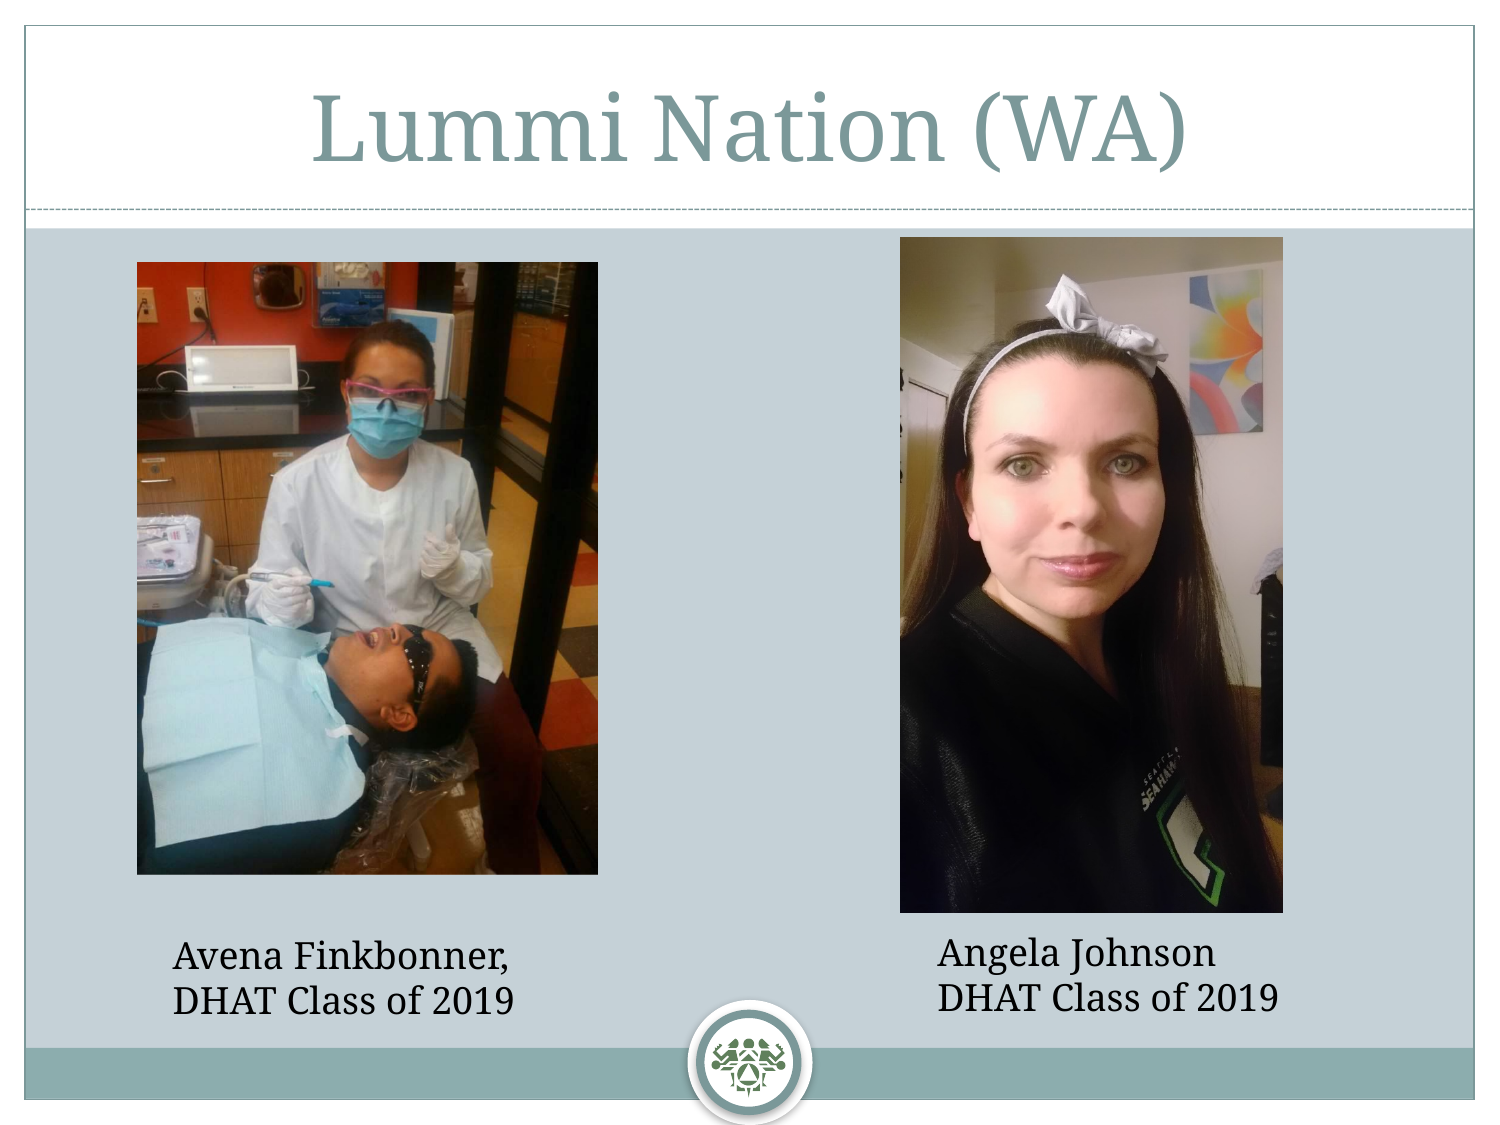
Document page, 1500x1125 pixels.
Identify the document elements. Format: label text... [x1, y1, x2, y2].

title Lummi Nation (WA) [24, 37, 1475, 213]
picture [137, 262, 598, 876]
text_box Angela Johnson DHAT Class of 2019 [922, 921, 1295, 1027]
text_box Avena Finkbonner, DHAT Class of 2019 [158, 924, 535, 1030]
picture [899, 237, 1283, 913]
